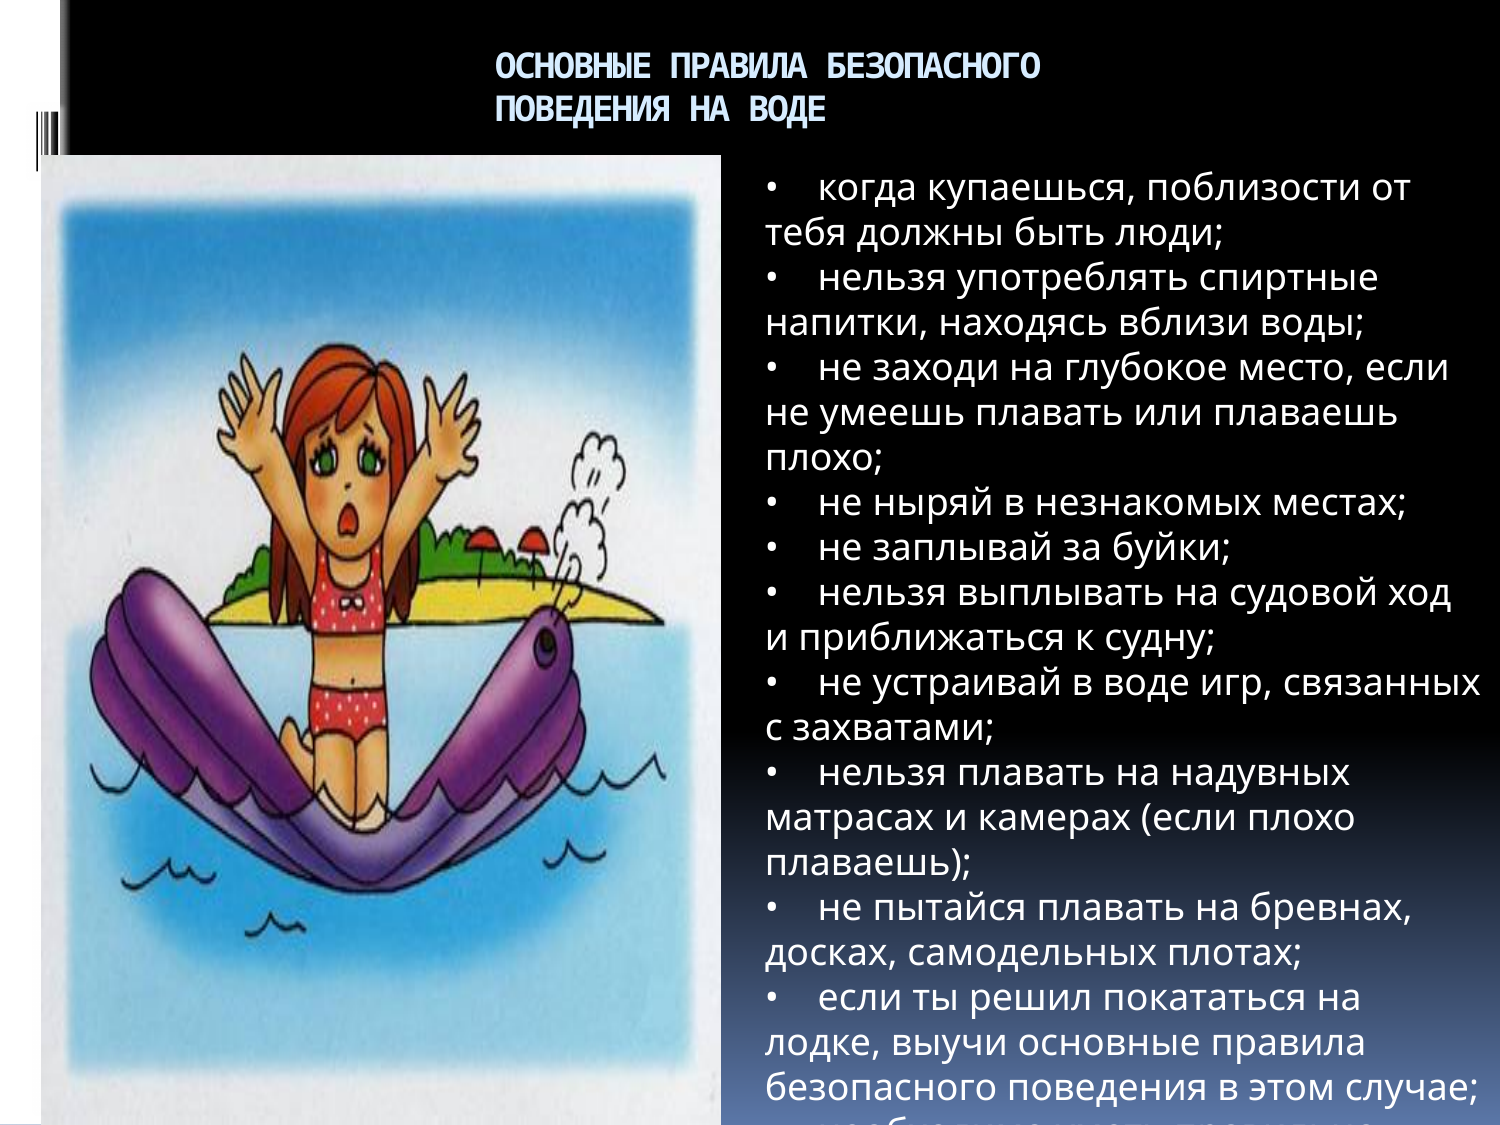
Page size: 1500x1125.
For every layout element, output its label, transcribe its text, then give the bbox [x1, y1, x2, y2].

text_box • когда купаешься, поблизости от тебя должны быть люди; • нельзя употреблять спиртные напитки, находясь вблизи воды; • не заходи на глубокое место, если не умеешь плавать или плаваешь плохо; • не ныряй в незнакомых местах; • не заплывай за буйки; • нельзя выплывать на судовой ход и приближаться к судну; • не устраивай в воде игр, связанных с захватами; • нельзя плавать на надувных матрасах и камерах (если плохо плаваешь); • не пытайся плавать на бревнах, досках, самодельных плотах; • если ты решил покататься на лодке, выучи основные правила безопасного поведения в этом случае; • необходимо уметь правильно управлять своими возможностями. [749, 155, 1500, 1125]
picture [40, 155, 721, 1125]
title ОСНОВНЫЕ ПРАВИЛА БЕЗОПАСНОГО ПОВЕДЕНИЯ НА ВОДЕ [480, 35, 1500, 223]
